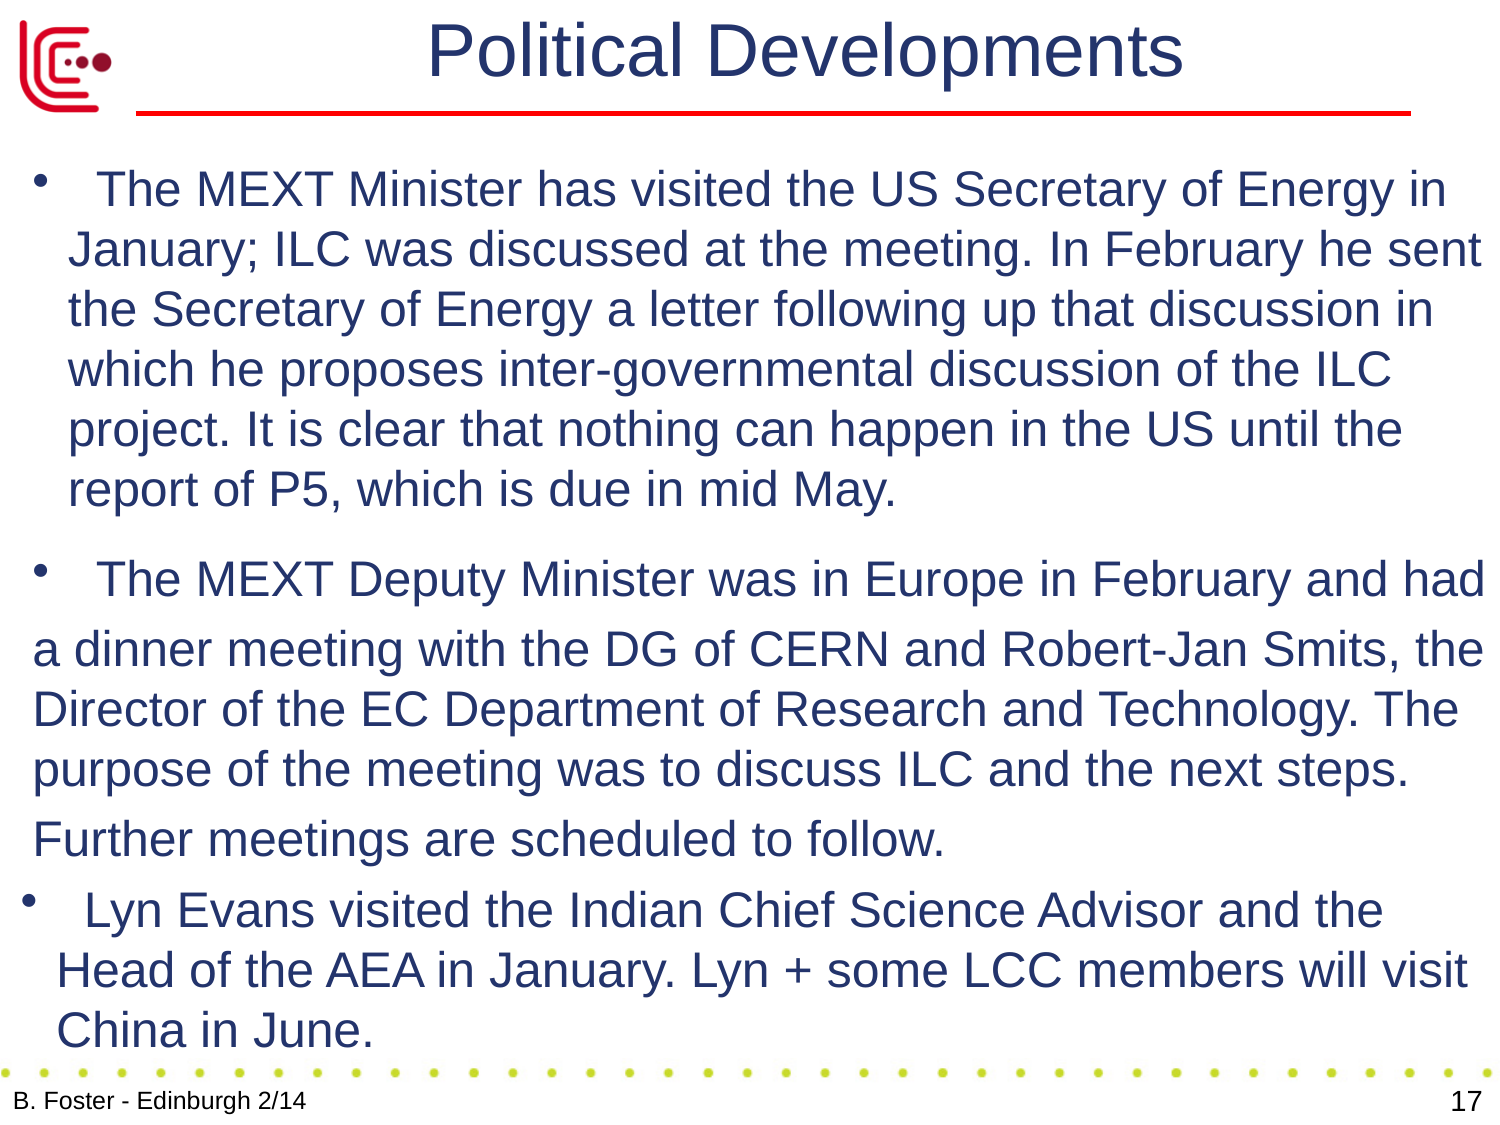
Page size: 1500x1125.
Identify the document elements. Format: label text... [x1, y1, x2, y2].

text_box Lyn Evans visited the Indian Chief Science Advisor and the Head of the AEA in January. Lyn + some LCC members will visit China in June. [5, 869, 1500, 1125]
picture [0, 1058, 5, 1077]
title Political Developments [237, 0, 1375, 122]
text_box The MEXT Minister has visited the US Secretary of Energy in January; ILC was discussed at the meeting. In February he sent the Secretary of Energy a letter following up that discussion in which he proposes inter-governmental discussion of the ILC project. It is clear that nothing can happen in the US until the report of P5, which is due in mid May. [17, 149, 1500, 538]
text_box The MEXT Deputy Minister was in Europe in February and had a dinner meeting with the DG of CERN and Robert-Jan Smits, the Director of the EC Department of Research and Technology. The purpose of the meeting was to discuss ILC and the next steps. Further meetings are scheduled to follow. [17, 538, 1500, 869]
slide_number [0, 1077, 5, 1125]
picture [17, 19, 113, 114]
